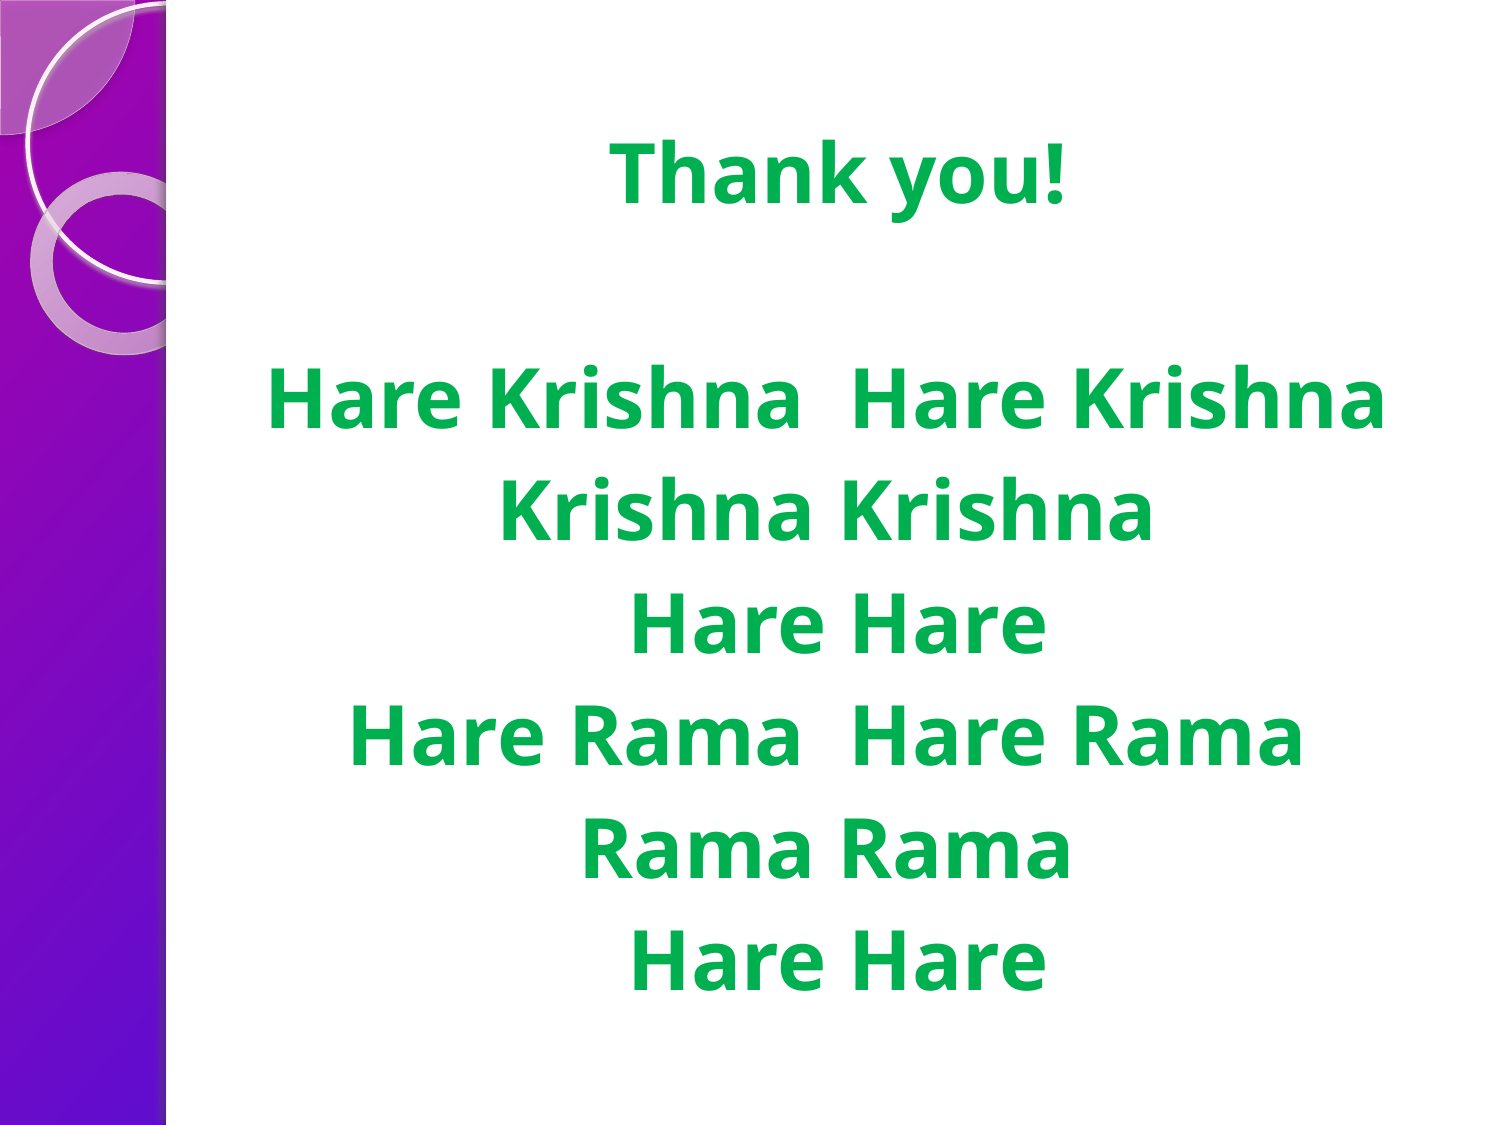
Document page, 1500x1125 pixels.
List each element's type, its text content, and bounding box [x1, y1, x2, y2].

list Thank you! Hare Krishna Hare Krishna Krishna Krishna Hare Hare Hare Rama Hare Rama Rama Rama Hare Hare [162, 0, 1500, 1125]
